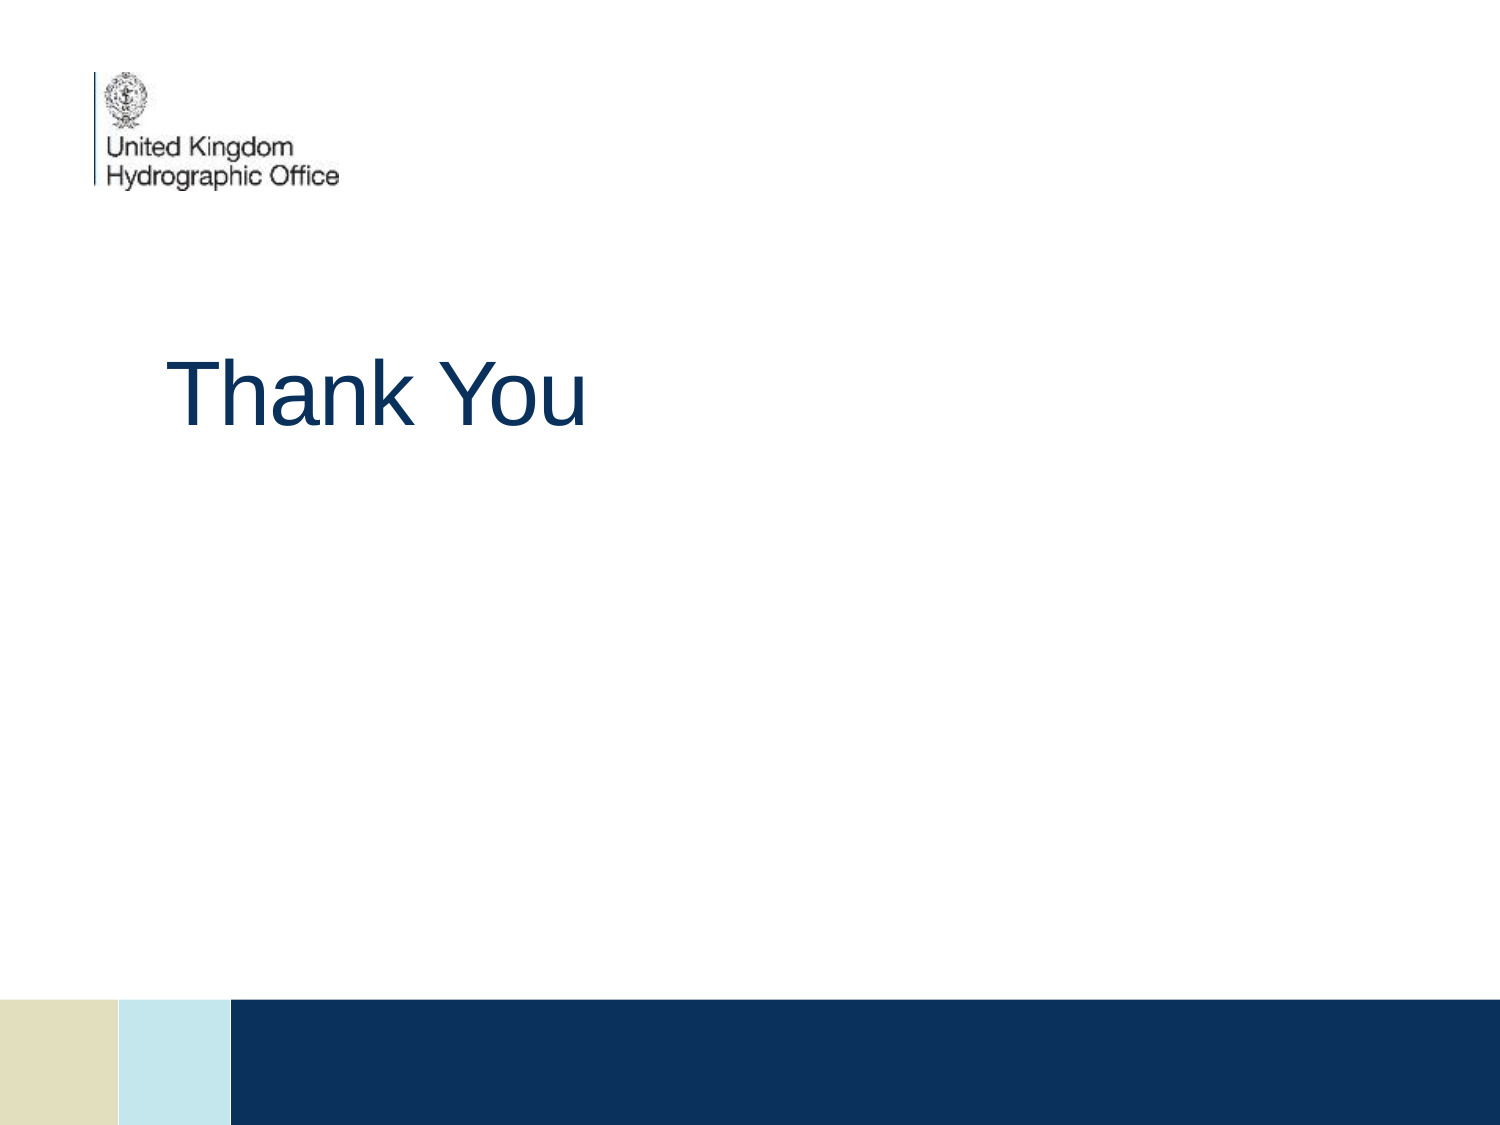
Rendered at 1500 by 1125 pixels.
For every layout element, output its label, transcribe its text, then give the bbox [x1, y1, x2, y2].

picture [94, 72, 339, 191]
title Thank You [0, 292, 792, 499]
